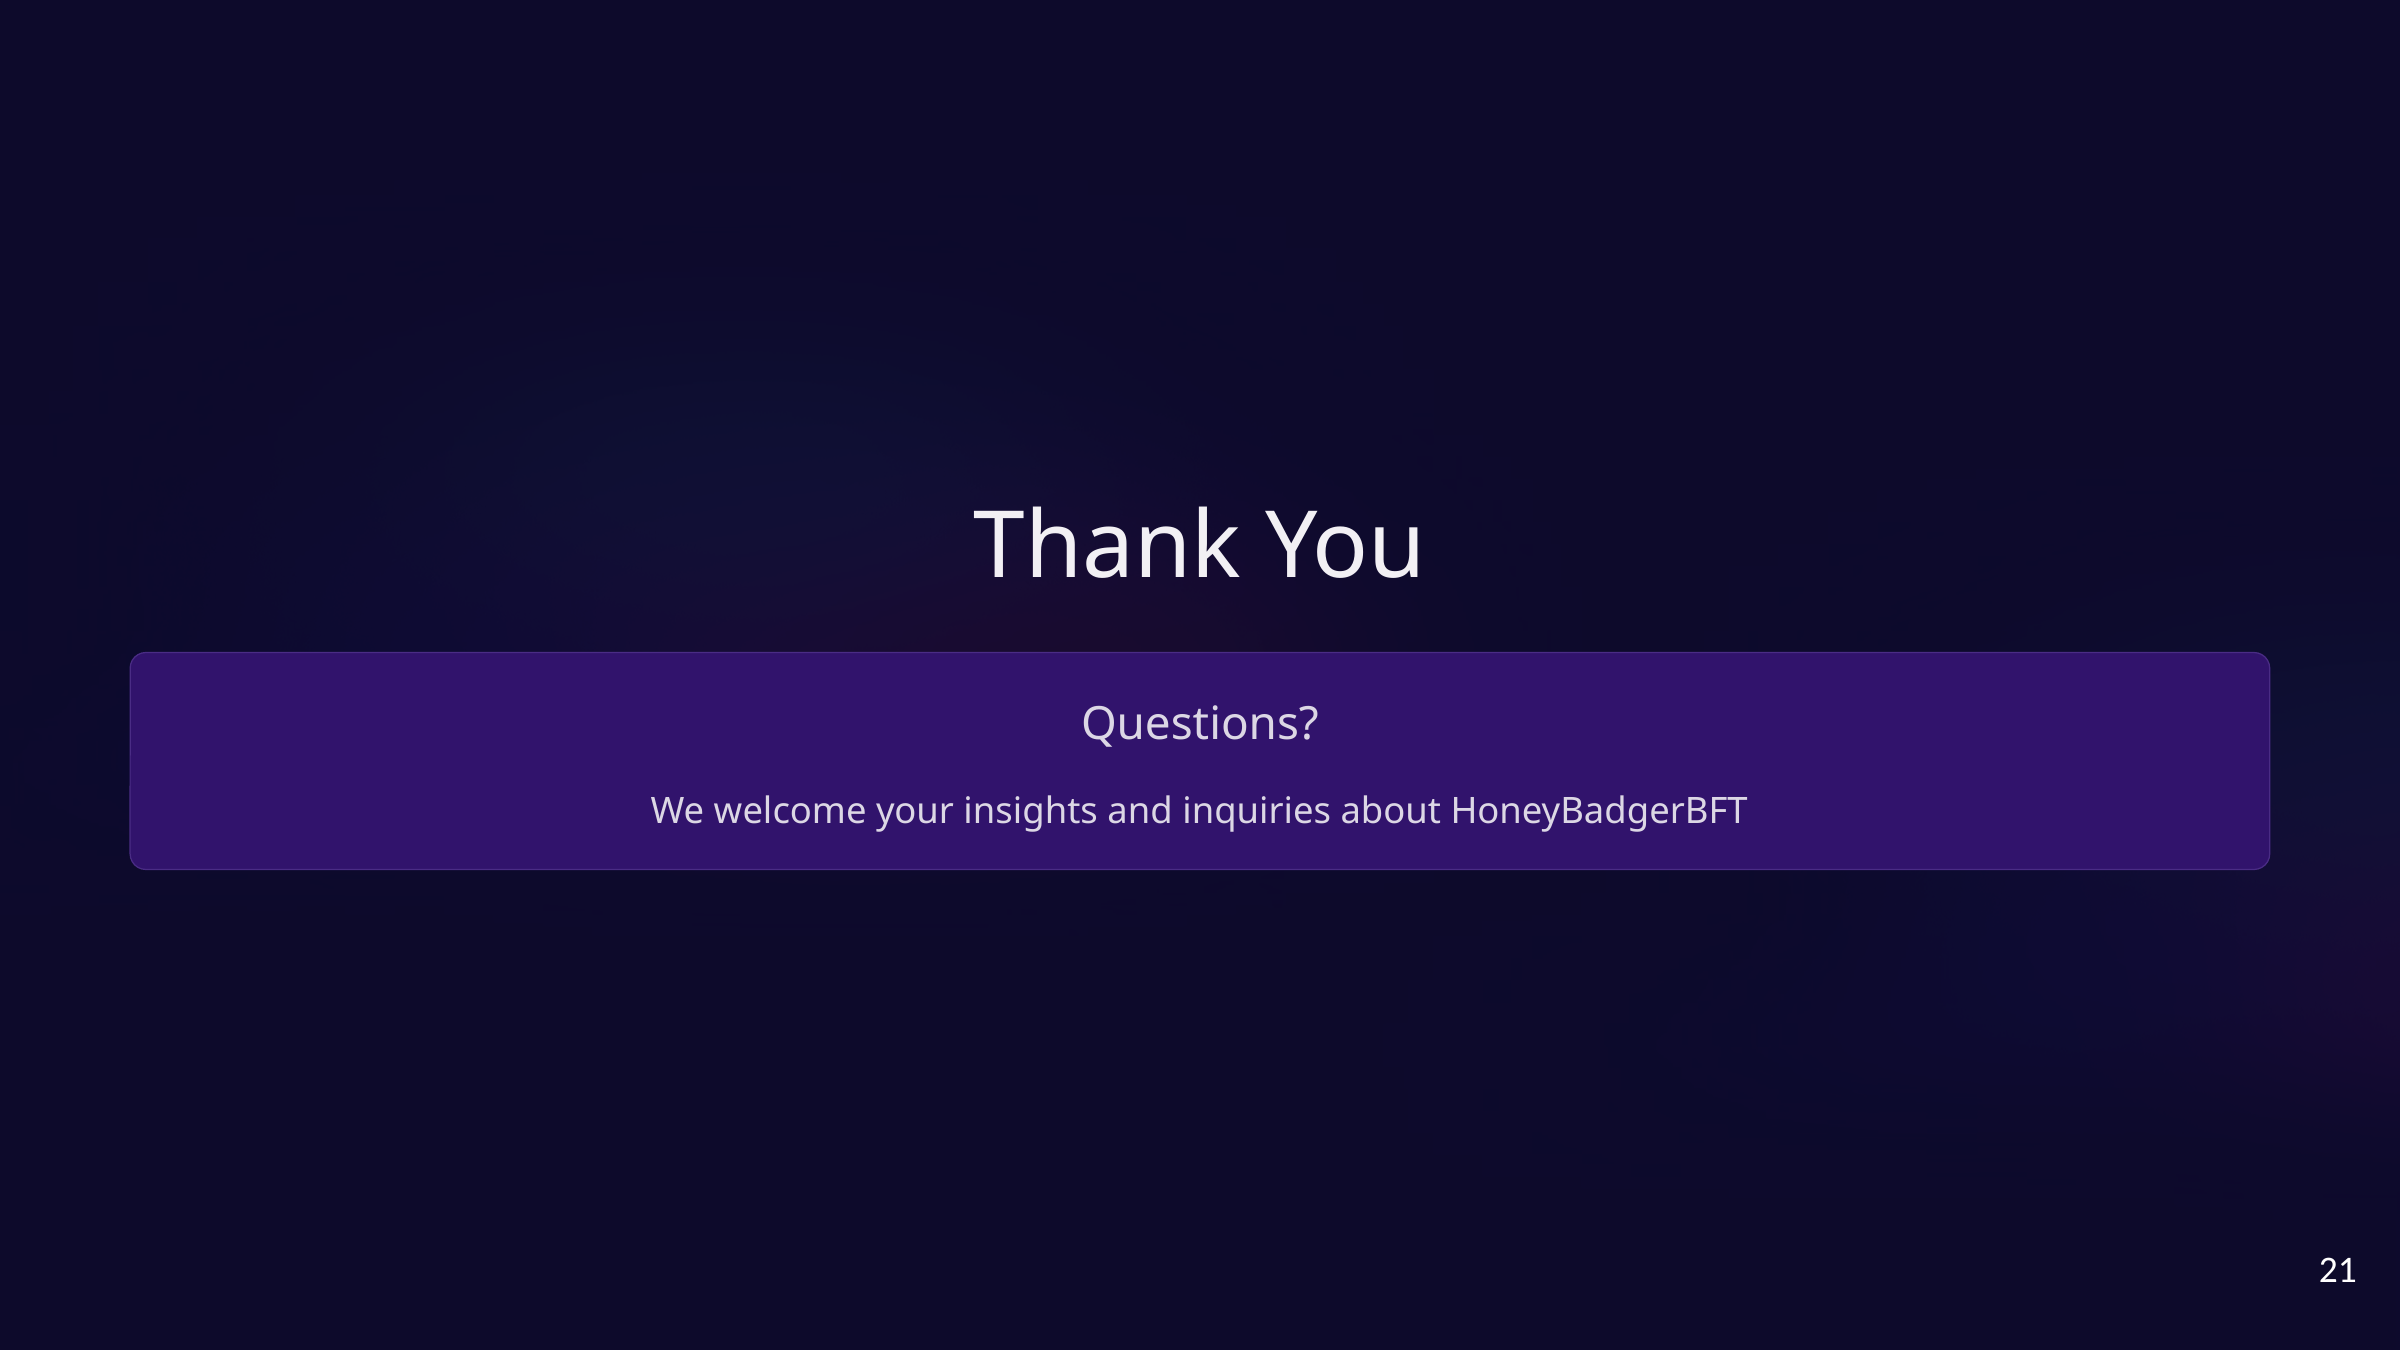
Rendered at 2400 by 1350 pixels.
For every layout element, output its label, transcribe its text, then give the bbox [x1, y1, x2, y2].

text_box We welcome your insights and inquiries about HoneyBadgerBFT [168, 771, 2232, 831]
text_box 21 [2304, 1237, 2372, 1297]
text_box Questions? [967, 691, 1433, 750]
text_box Thank You [734, 480, 1666, 597]
text_box [130, 652, 2270, 870]
